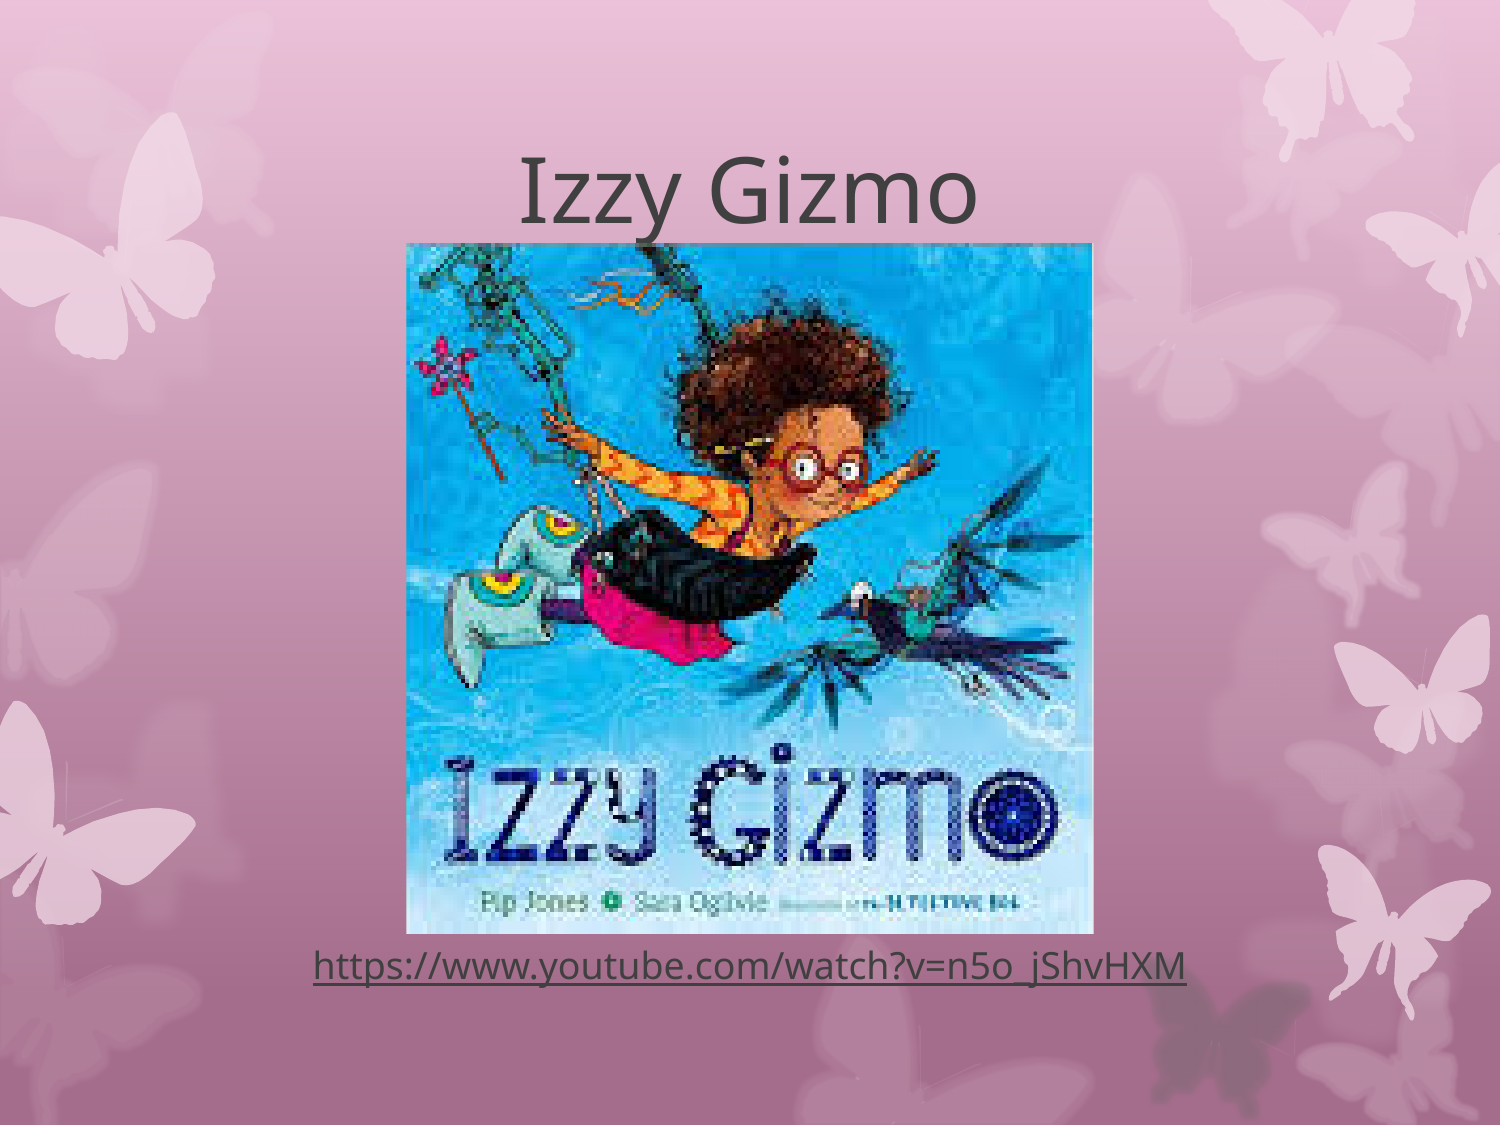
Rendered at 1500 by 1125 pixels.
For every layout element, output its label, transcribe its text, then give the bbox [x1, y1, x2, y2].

title Izzy Gizmo [165, 110, 1335, 263]
picture [405, 242, 1095, 935]
list https://www.youtube.com/watch?v=n5o_jShvHXM [120, 345, 1380, 1071]
